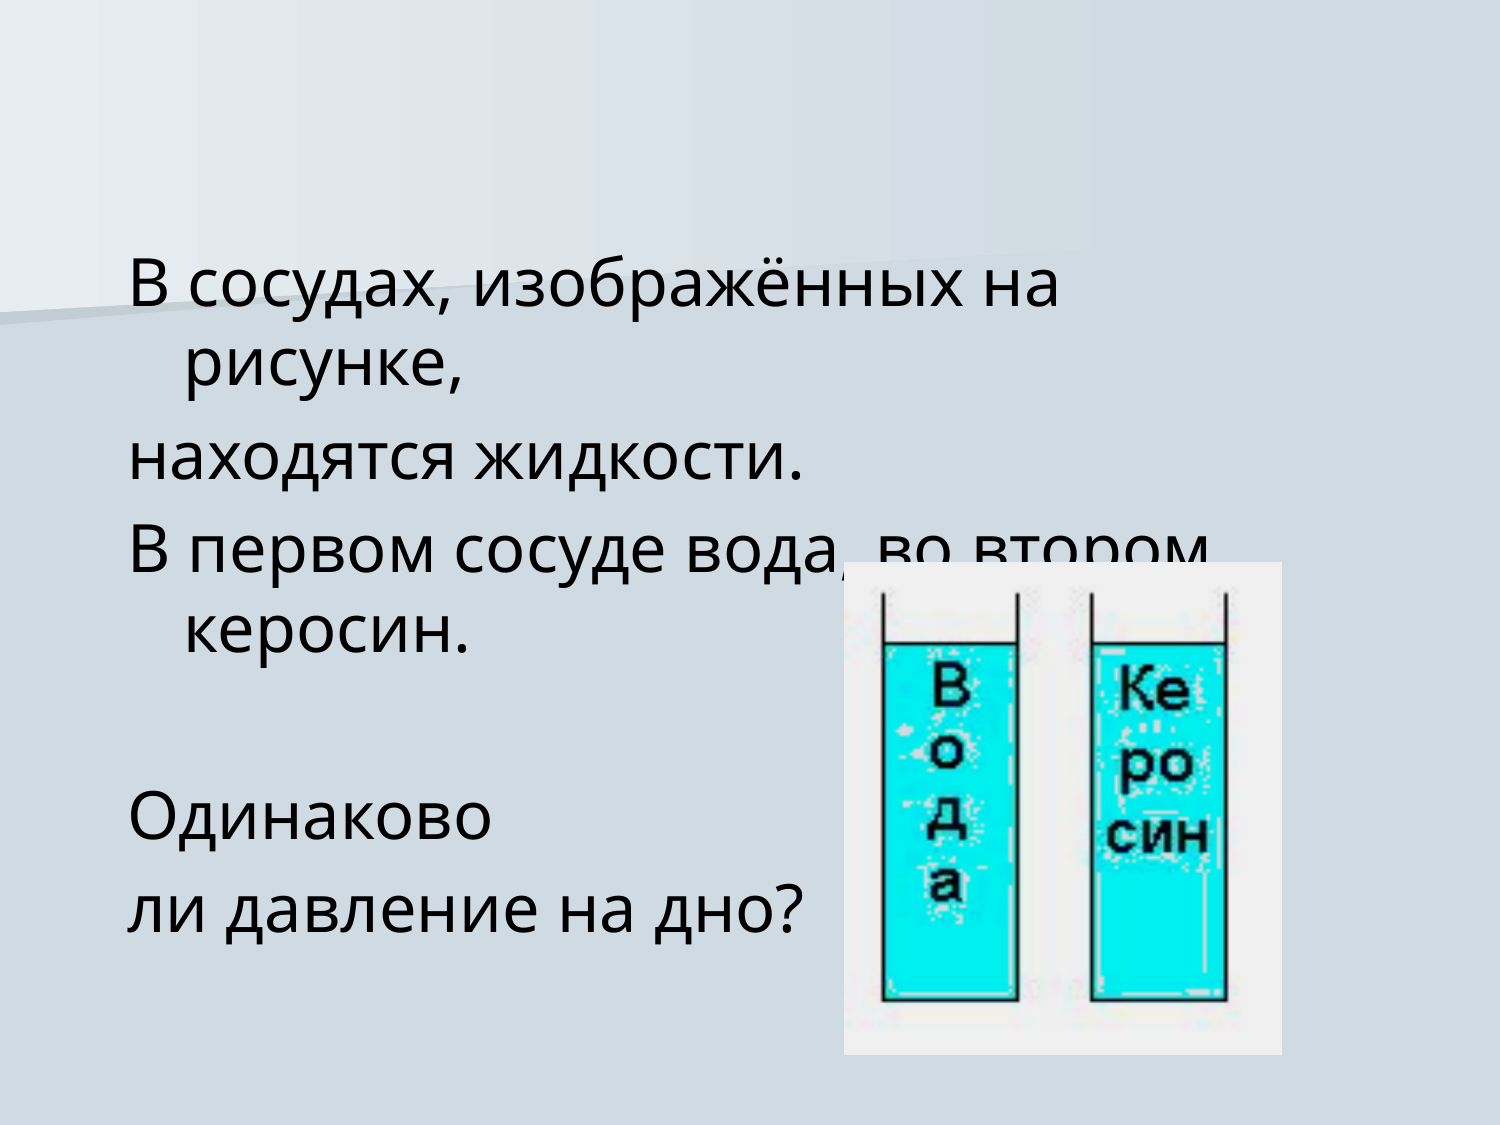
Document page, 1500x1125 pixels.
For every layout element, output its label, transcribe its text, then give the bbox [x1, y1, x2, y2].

list В сосудах, изображённых на рисунке, находятся жидкости. В первом сосуде вода, во втором керосин. Одинаково ли давление на дно? [111, 231, 1375, 832]
picture [844, 562, 1283, 1055]
